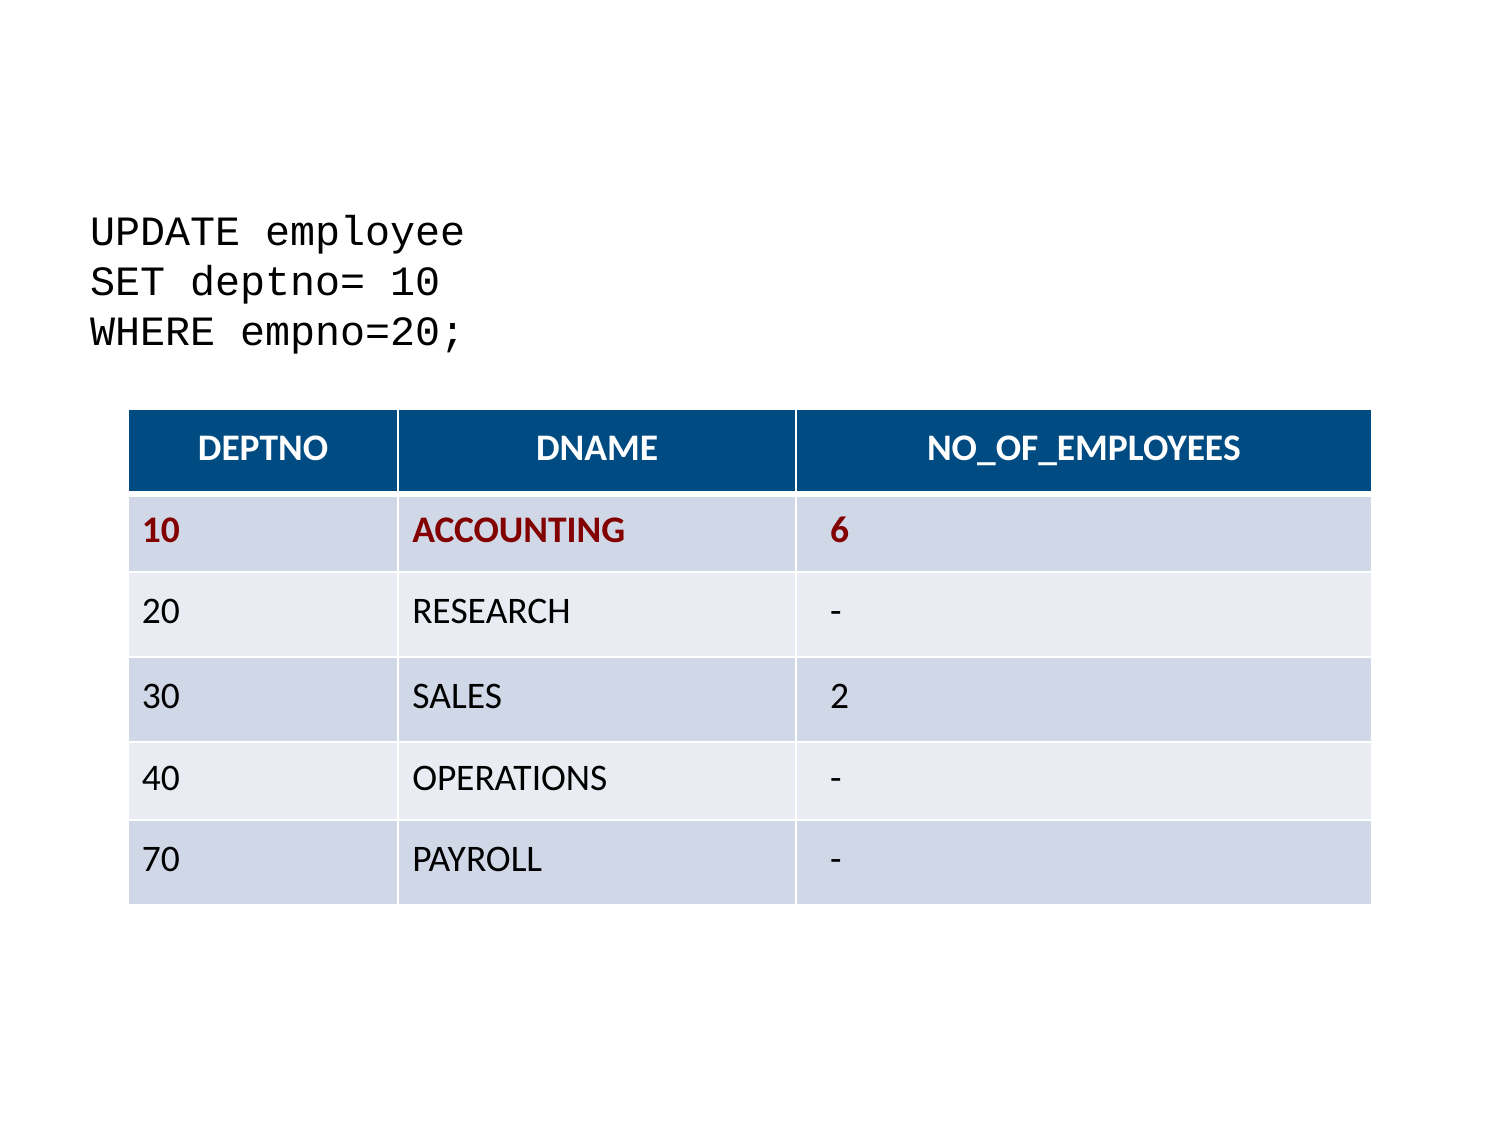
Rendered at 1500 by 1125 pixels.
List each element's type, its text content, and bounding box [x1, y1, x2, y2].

table_cell 2 [797, 658, 1371, 741]
table_cell - [797, 821, 1371, 904]
table_header DNAME [399, 410, 795, 491]
table_cell ACCOUNTING [399, 497, 795, 571]
table_cell SALES [399, 658, 795, 741]
table_cell 40 [129, 743, 397, 819]
list UPDATE employee SET deptno= 10 WHERE empno=20; [75, 196, 1425, 1024]
table_cell RESEARCH [399, 573, 795, 656]
table_header DEPTNO [129, 410, 397, 491]
table_cell 10 [129, 497, 397, 571]
table_cell 70 [129, 821, 397, 904]
table_header NO_OF_EMPLOYEES [797, 410, 1371, 491]
table_cell PAYROLL [399, 821, 795, 904]
table_cell 30 [129, 658, 397, 741]
table_cell 6 [797, 497, 1371, 571]
table_cell - [797, 573, 1371, 656]
table_cell 20 [129, 573, 397, 656]
table_cell OPERATIONS [399, 743, 795, 819]
table_cell - [797, 743, 1371, 819]
